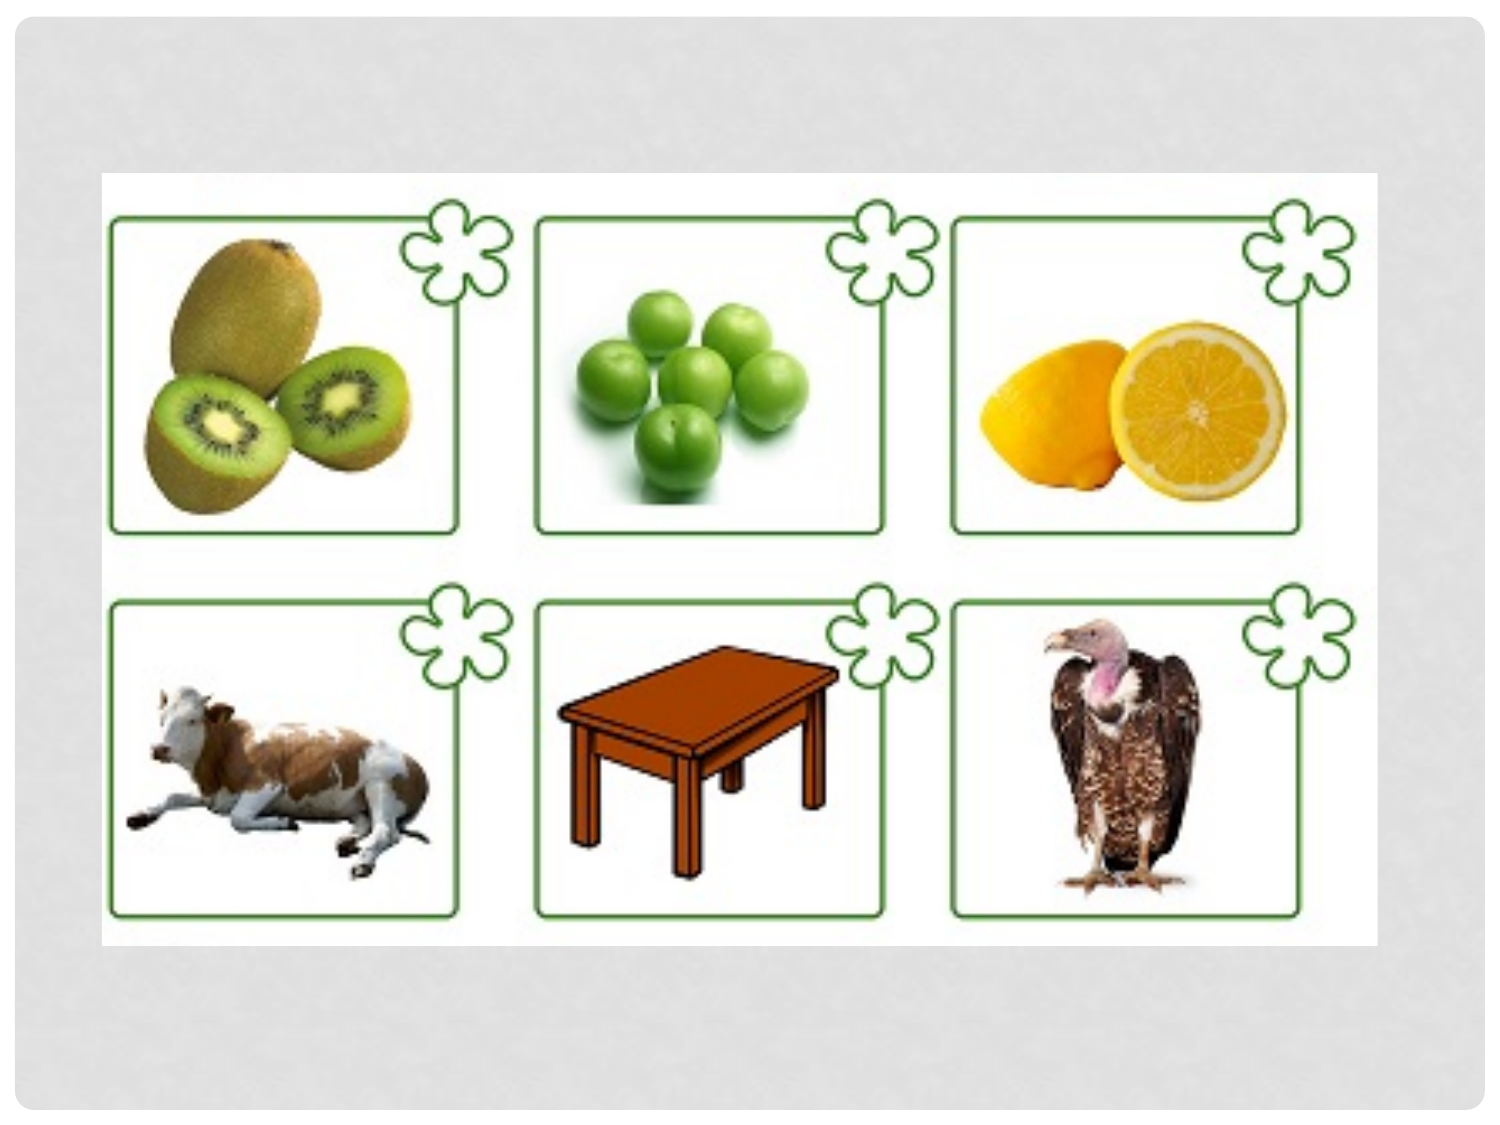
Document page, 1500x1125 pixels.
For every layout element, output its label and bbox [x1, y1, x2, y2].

picture [101, 172, 1378, 947]
